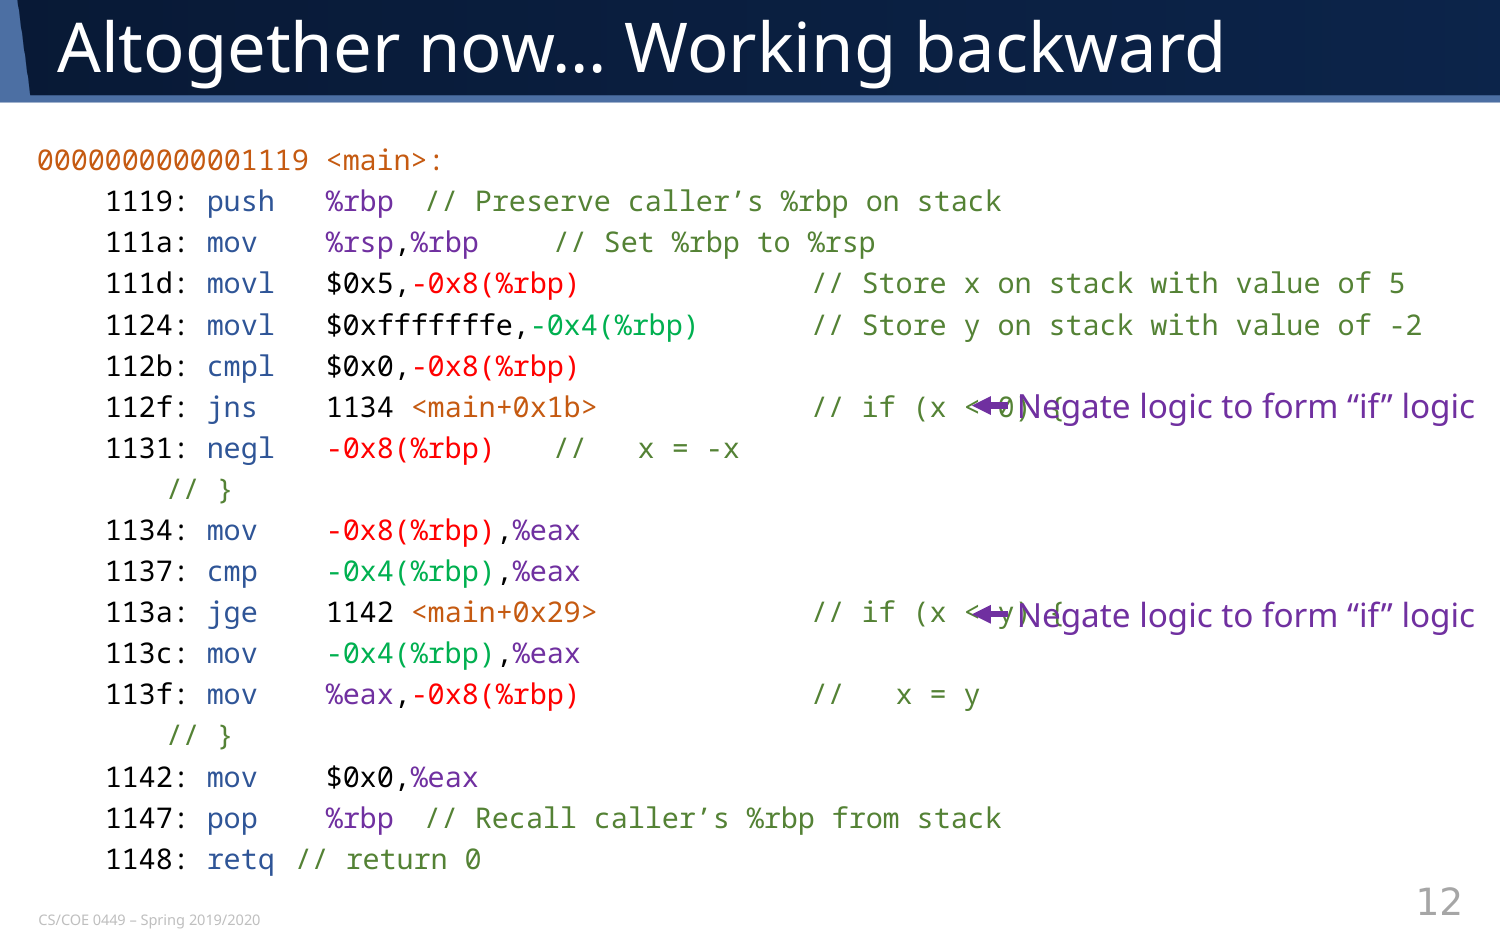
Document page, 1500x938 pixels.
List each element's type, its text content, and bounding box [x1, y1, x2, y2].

text_box 0000000000001119 <main>: 1119: push %rbp // Preserve caller’s %rbp on stack 111a: mov %rsp,%rbp // Set %rbp to %rsp 111d: movl $0x5,-0x8(%rbp) // Store x on stack with value of 5 1124: movl $0xfffffffe,-0x4(%rbp) // Store y on stack with value of -2 112b: cmpl $0x0,-0x8(%rbp) 112f: jns 1134 <main+0x1b> // if (x < 0) { 1131: negl -0x8(%rbp) // x = -x // } 1134: mov -0x8(%rbp),%eax 1137: cmp -0x4(%rbp),%eax 113a: jge 1142 <main+0x29> // if (x < y) { 113c: mov -0x4(%rbp),%eax 113f: mov %eax,-0x8(%rbp) // x = y // } 1142: mov $0x0,%eax 1147: pop %rbp // Recall caller’s %rbp from stack 1148: retq // return 0 [21, 127, 1455, 921]
title Altogether now… Working backward [42, 3, 1500, 97]
picture [0, 0, 1500, 938]
text_box Negate logic to form “if” logic [1002, 586, 1491, 642]
footer CS/COE 0449 – Spring 2019/2020 [0, 906, 299, 936]
text_box Negate logic to form “if” logic [1002, 377, 1491, 433]
slide_number 12 [1376, 875, 1478, 926]
